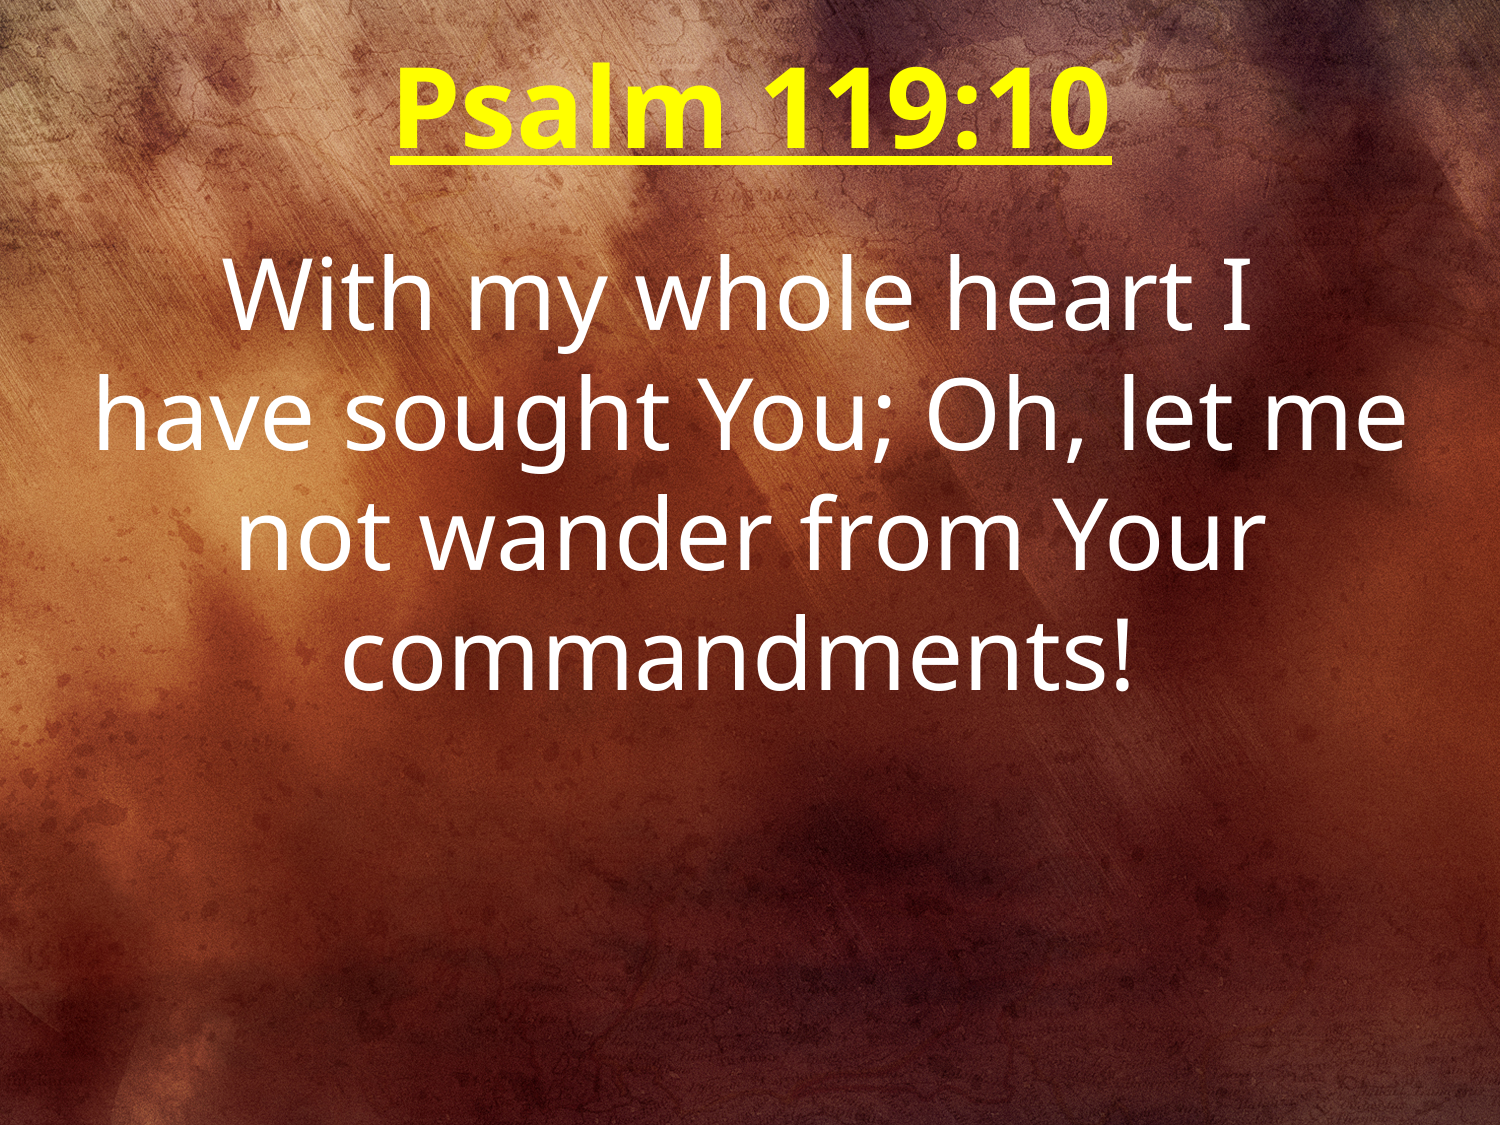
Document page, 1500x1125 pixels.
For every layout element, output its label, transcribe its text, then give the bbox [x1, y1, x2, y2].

text_box Psalm 119:10 With my whole heart I have sought You; Oh, let me not wander from Your commandments! [47, 28, 1456, 718]
picture [0, 0, 1500, 1125]
